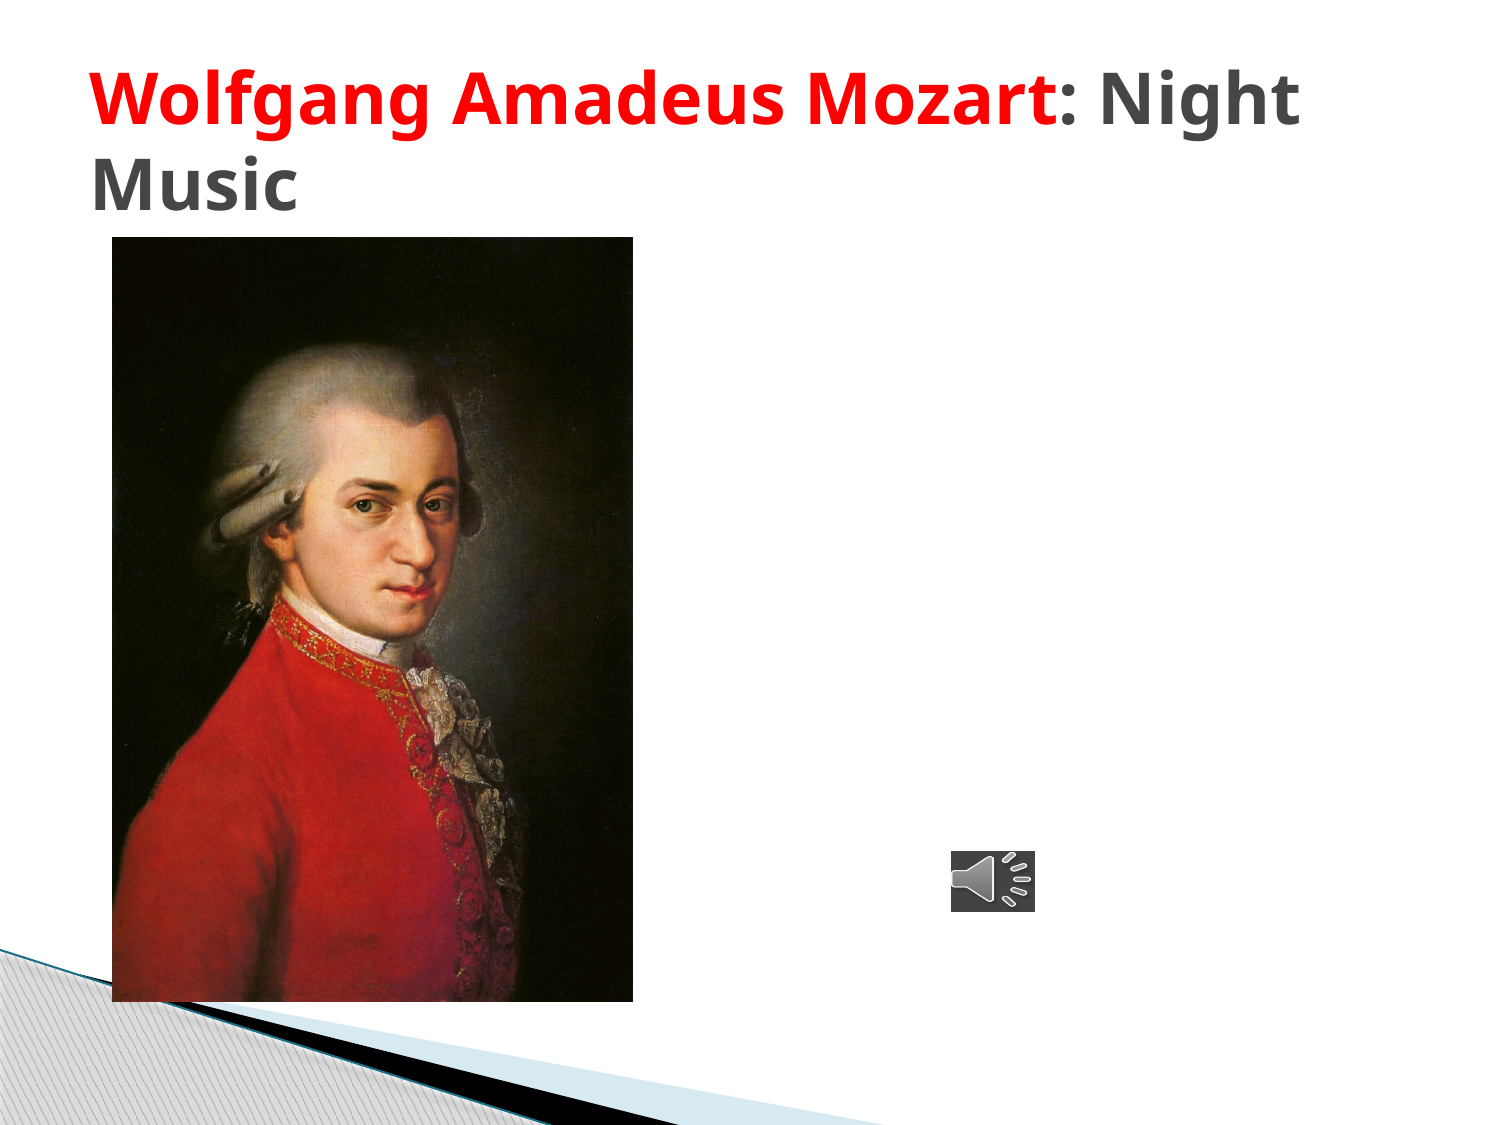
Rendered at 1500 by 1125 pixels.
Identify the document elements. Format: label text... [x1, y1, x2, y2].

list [949, 849, 1037, 913]
picture [112, 237, 633, 1002]
title Wolfgang Amadeus Mozart: Night Music [75, 45, 1425, 233]
